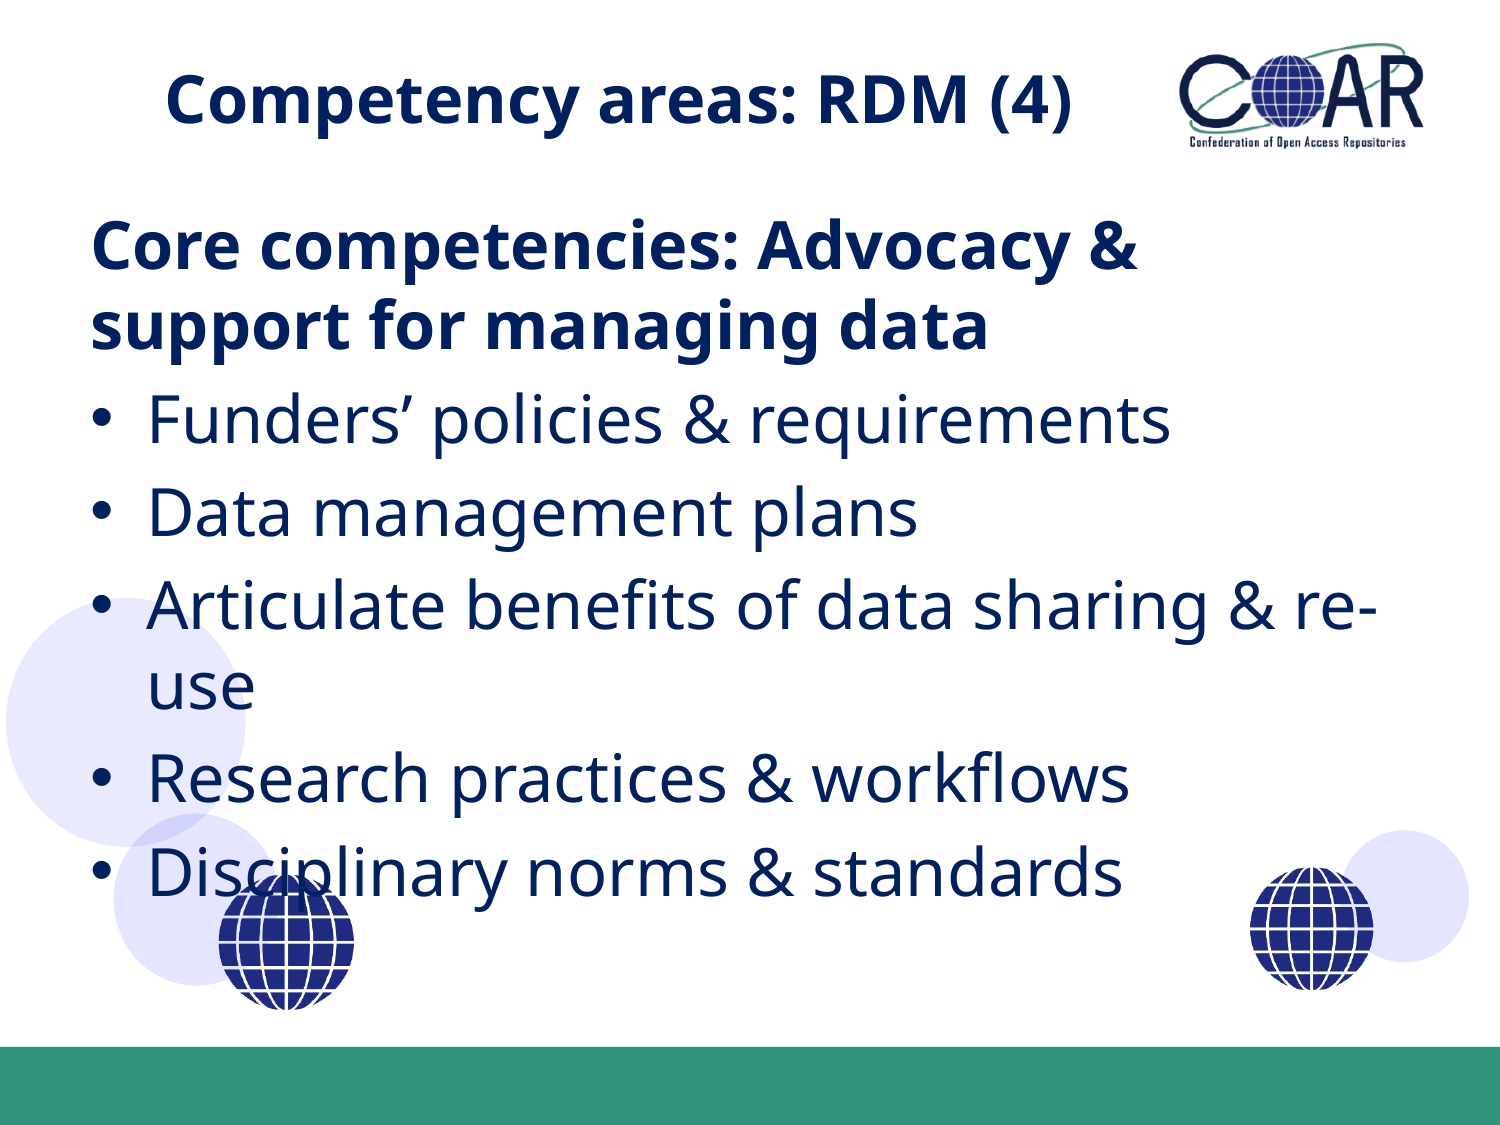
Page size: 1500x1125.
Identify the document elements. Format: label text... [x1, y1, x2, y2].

picture [213, 920, 357, 1012]
picture [1245, 920, 1376, 992]
list Core competencies: Advocacy & support for managing data Funders’ policies & requirements Data management plans Articulate benefits of data sharing & re-use Research practices & workflows Disciplinary norms & standards [75, 195, 1424, 920]
title Competency areas: RDM (4) [75, 45, 1164, 149]
picture [1178, 42, 1424, 149]
